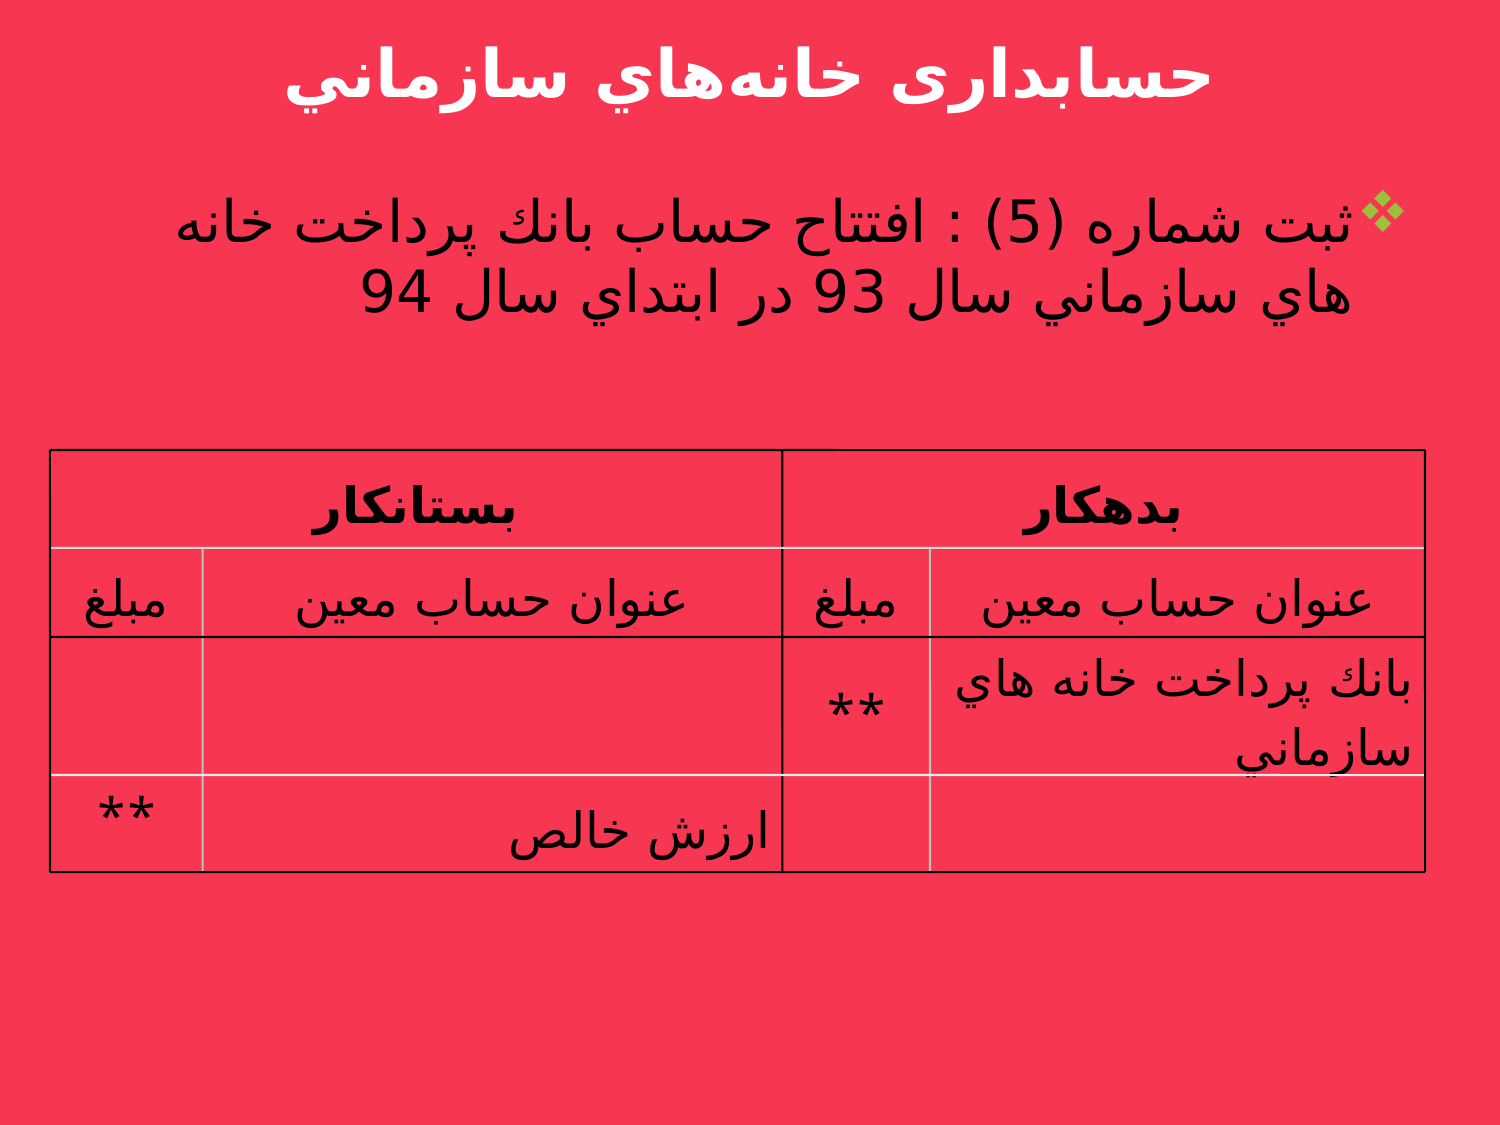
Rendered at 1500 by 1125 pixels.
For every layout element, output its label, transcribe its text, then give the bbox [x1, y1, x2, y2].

title حسابداری خانه‌هاي سازماني [74, 24, 1426, 118]
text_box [49, 449, 1426, 873]
list ثبت شماره (5) : افتتاح حساب بانك پرداخت خانه هاي سازماني سال 93 در ابتداي سال 94 [49, 176, 1426, 351]
